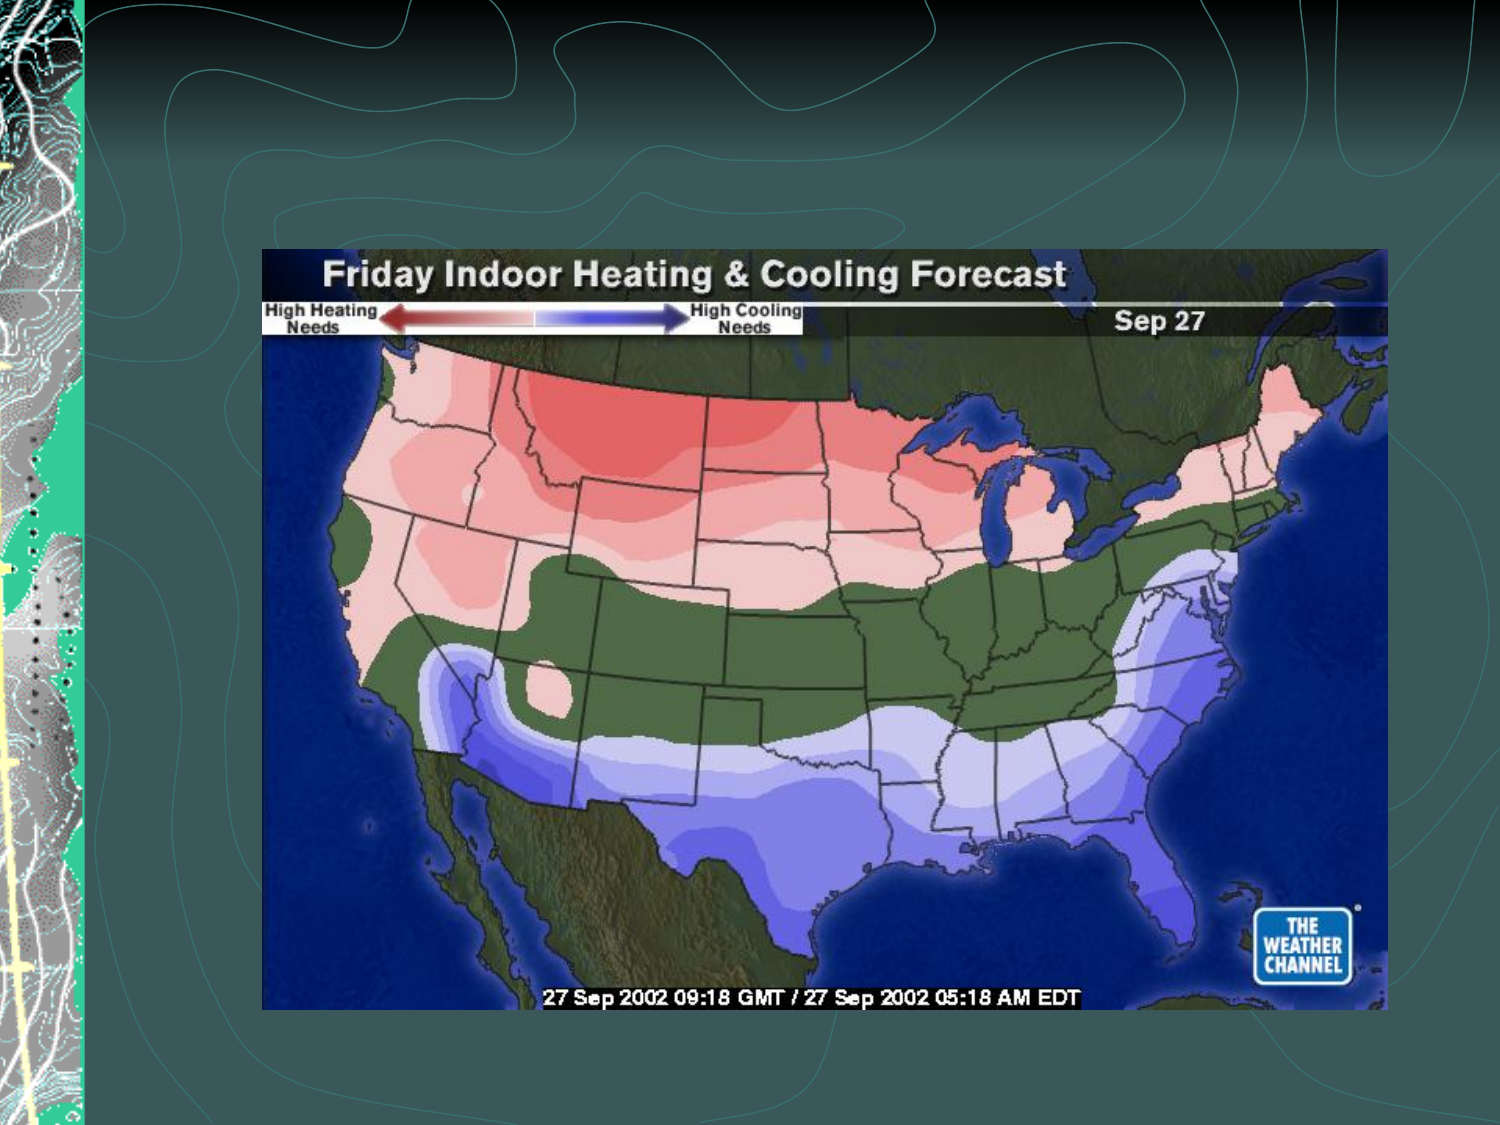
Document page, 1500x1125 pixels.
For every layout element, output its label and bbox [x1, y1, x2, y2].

picture [262, 249, 1388, 1010]
picture [0, 0, 85, 1125]
